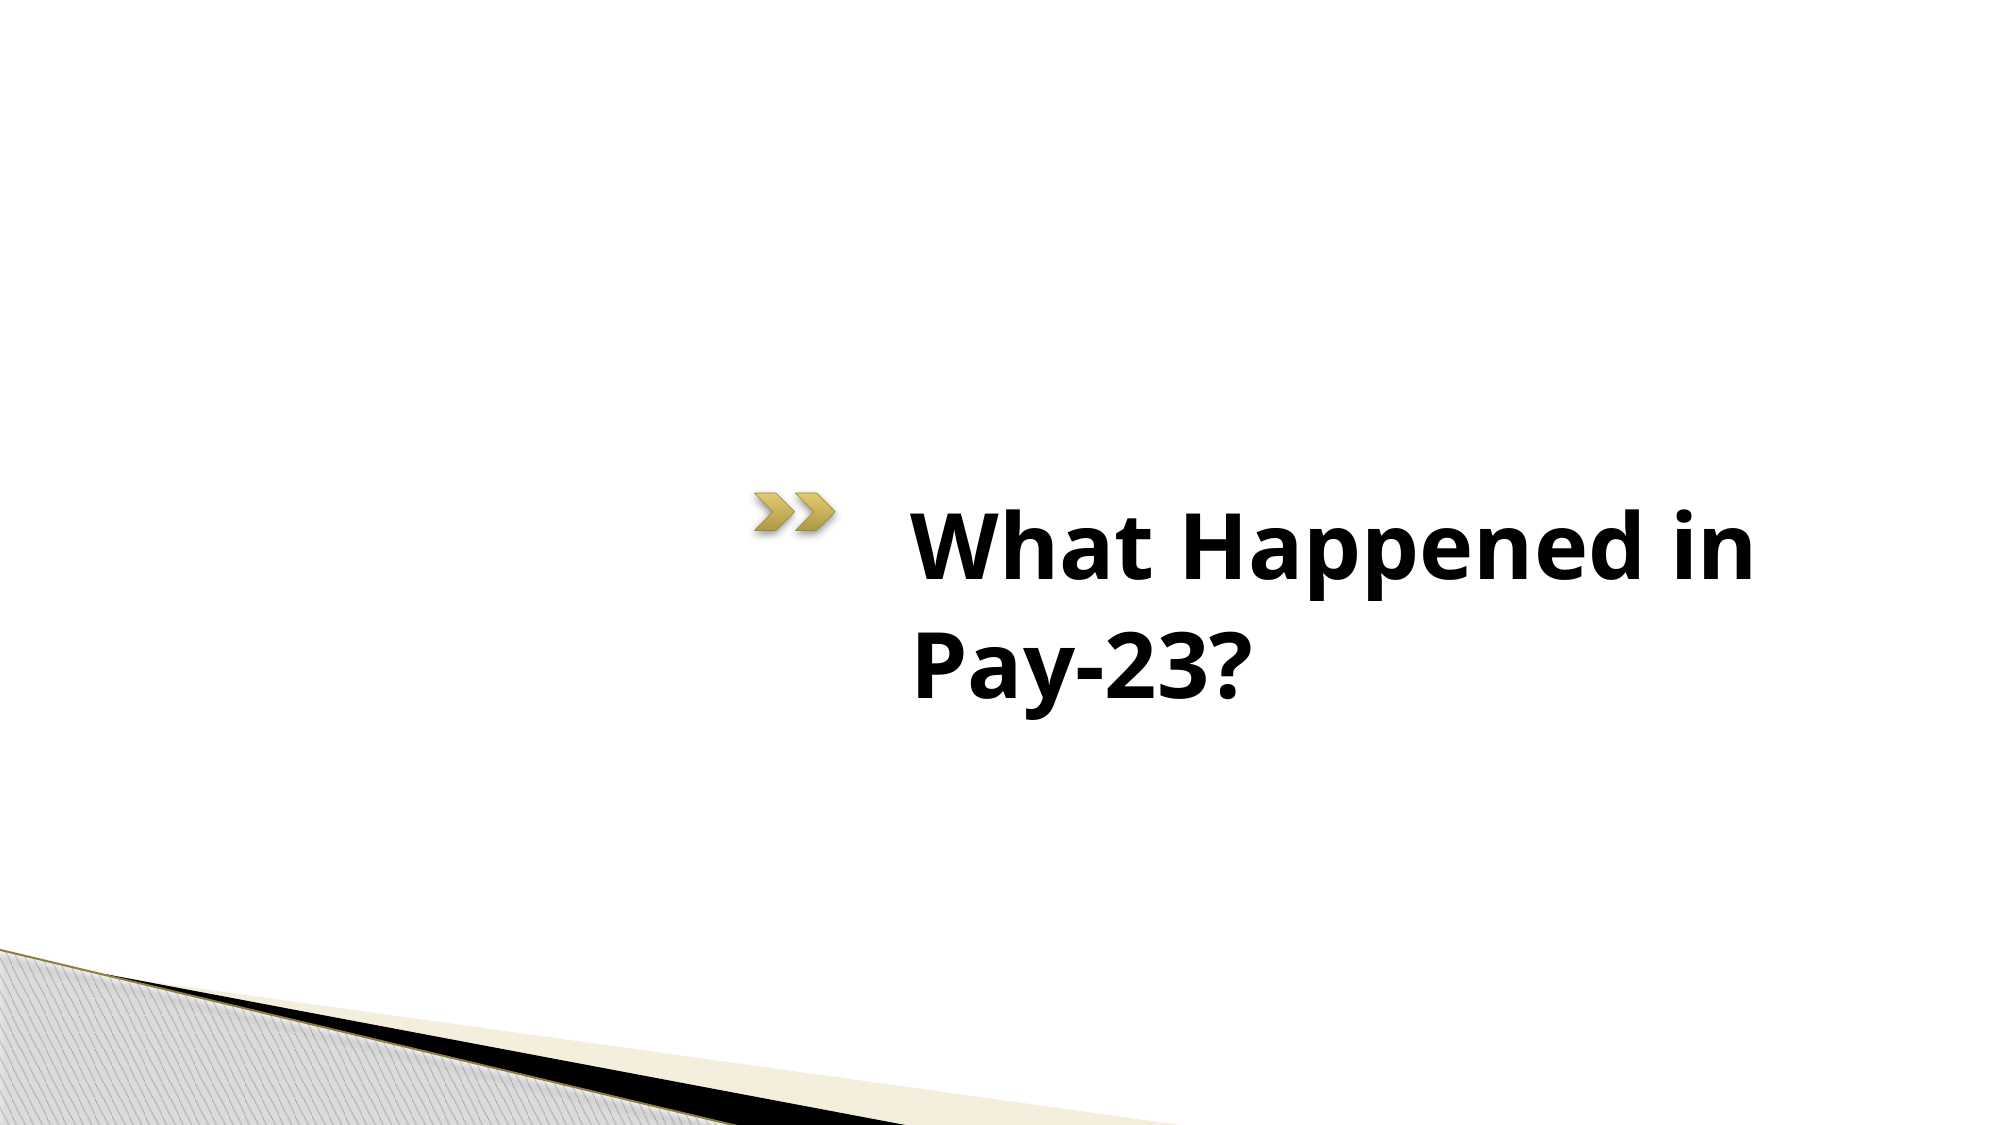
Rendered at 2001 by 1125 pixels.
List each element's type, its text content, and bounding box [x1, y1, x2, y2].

list What Happened in Pay-23? [895, 480, 1859, 720]
